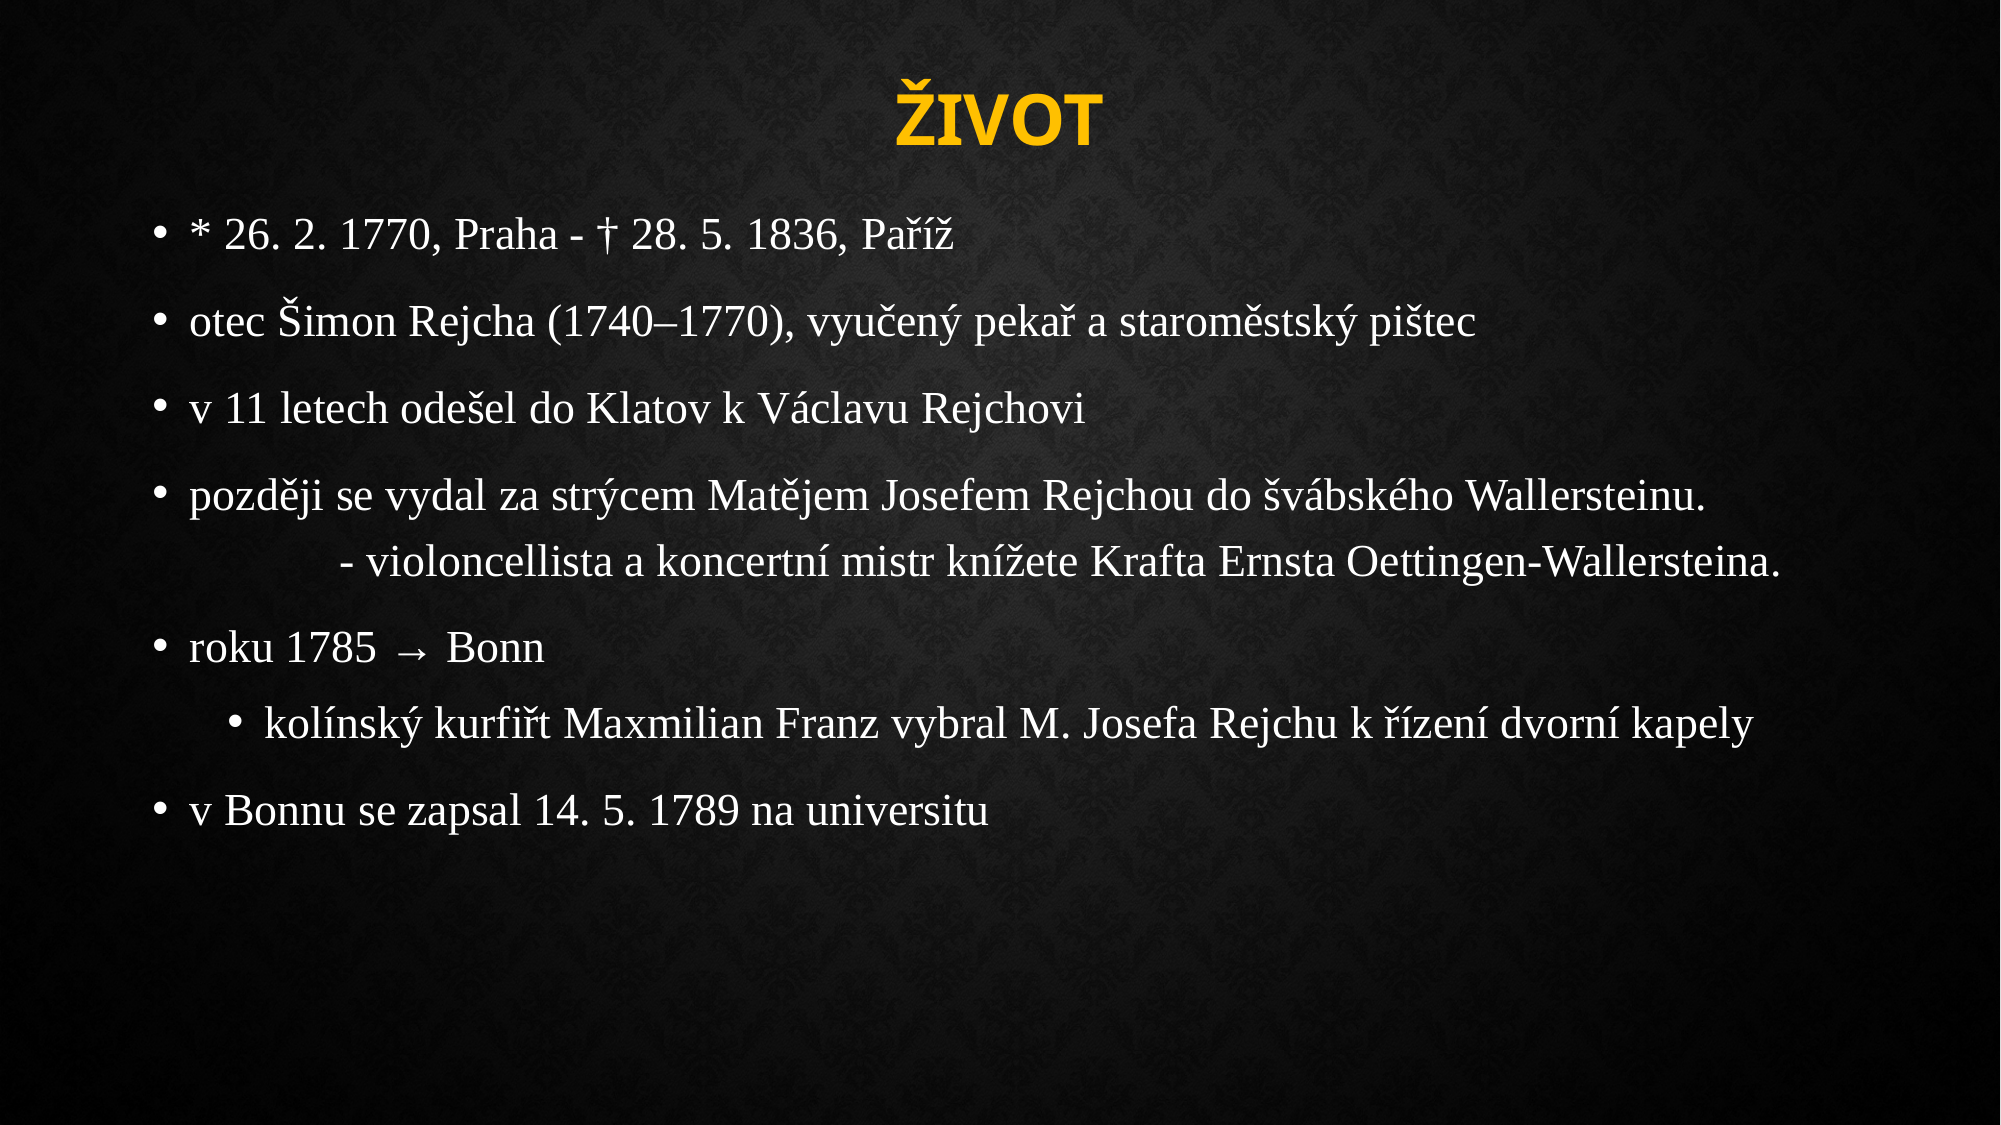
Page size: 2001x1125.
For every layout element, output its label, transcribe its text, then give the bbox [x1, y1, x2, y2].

list * 26. 2. 1770, Praha - † 28. 5. 1836, Paříž otec Šimon Rejcha (1740–1770), vyučený pekař a staroměstský pištec v 11 letech odešel do Klatov k Václavu Rejchovi později se vydal za strýcem Matějem Josefem Rejchou do švábského Wallersteinu. - violoncellista a koncertní mistr knížete Krafta Ernsta Oettingen-Wallersteina. roku 1785 → Bonn kolínský kurfiřt Maxmilian Franz vybral M. Josefa Rejchu k řízení dvorní kapely v Bonnu se zapsal 14. 5. 1789 na universitu [137, 185, 1863, 1014]
title Život [137, 59, 1863, 185]
